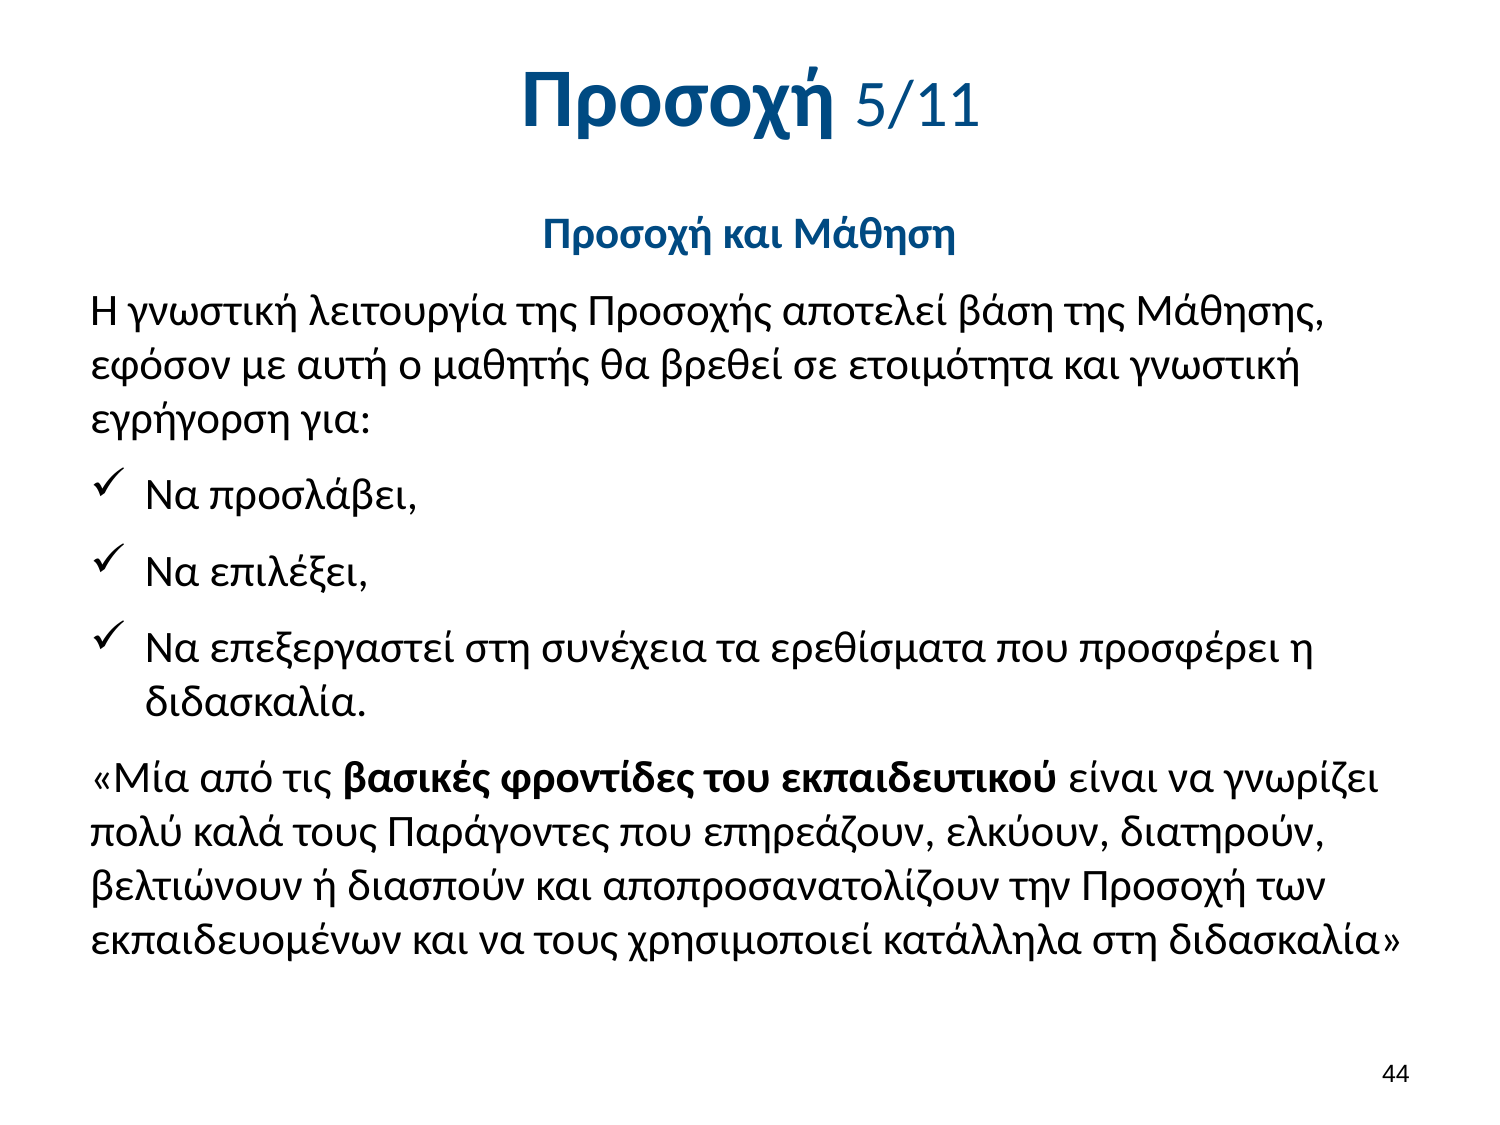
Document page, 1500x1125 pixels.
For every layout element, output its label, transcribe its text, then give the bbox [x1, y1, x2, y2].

list Προσοχή και Μάθηση Η γνωστική λειτουργία της Προσοχής αποτελεί βάση της Μάθησης, εφόσον με αυτή ο μαθητής θα βρεθεί σε ετοιμότητα και γνωστική εγρήγορση για: Να προσλάβει, Να επιλέξει, Να επεξεργαστεί στη συνέχεια τα ερεθίσματα που προσφέρει η διδασκαλία. «Μία από τις βασικές φροντίδες του εκπαιδευτικού είναι να γνωρίζει πολύ καλά τους Παράγοντες που επηρεάζουν, ελκύουν, διατηρούν, βελτιώνουν ή διασπούν και αποπροσανατολίζουν την Προσοχή των εκπαιδευομένων και να τους χρησιμοποιεί κατάλληλα στη διδασκαλία» [75, 196, 1425, 1024]
title Προσοχή 5/11 [76, 19, 1427, 169]
slide_number 43 [1074, 1042, 1425, 1103]
